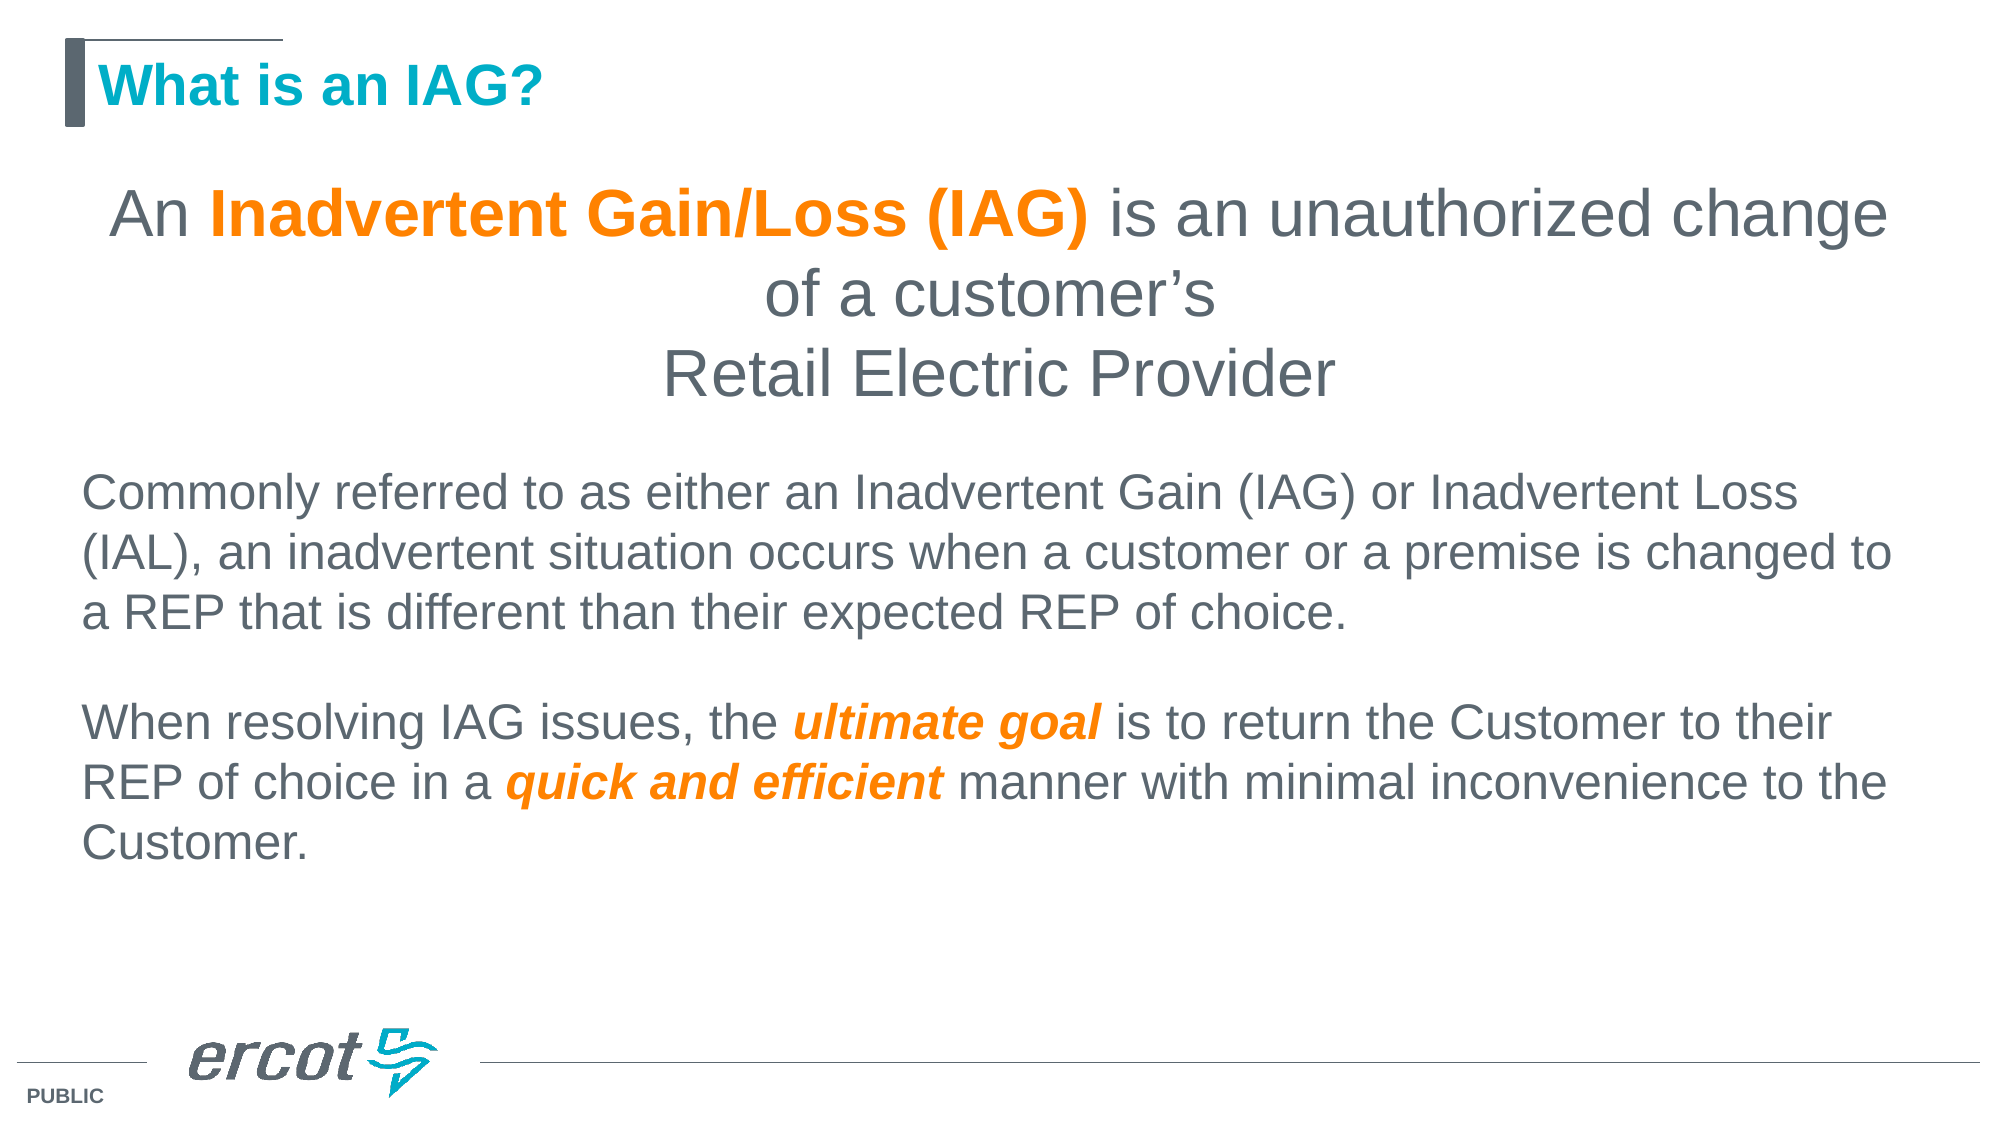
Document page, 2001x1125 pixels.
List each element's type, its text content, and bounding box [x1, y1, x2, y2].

picture [183, 1024, 442, 1100]
title What is an IAG? [83, 39, 1934, 125]
list An Inadvertent Gain/Loss (IAG) is an unauthorized change of a customer’s Retail Electric Provider Commonly referred to as either an Inadvertent Gain (IAG) or Inadvertent Loss (IAL), an inadvertent situation occurs when a customer or a premise is changed to a REP that is different than their expected REP of choice. When resolving IAG issues, the ultimate goal is to return the Customer to their REP of choice in a quick and efficient manner with minimal inconvenience to the Customer. [66, 162, 1934, 992]
